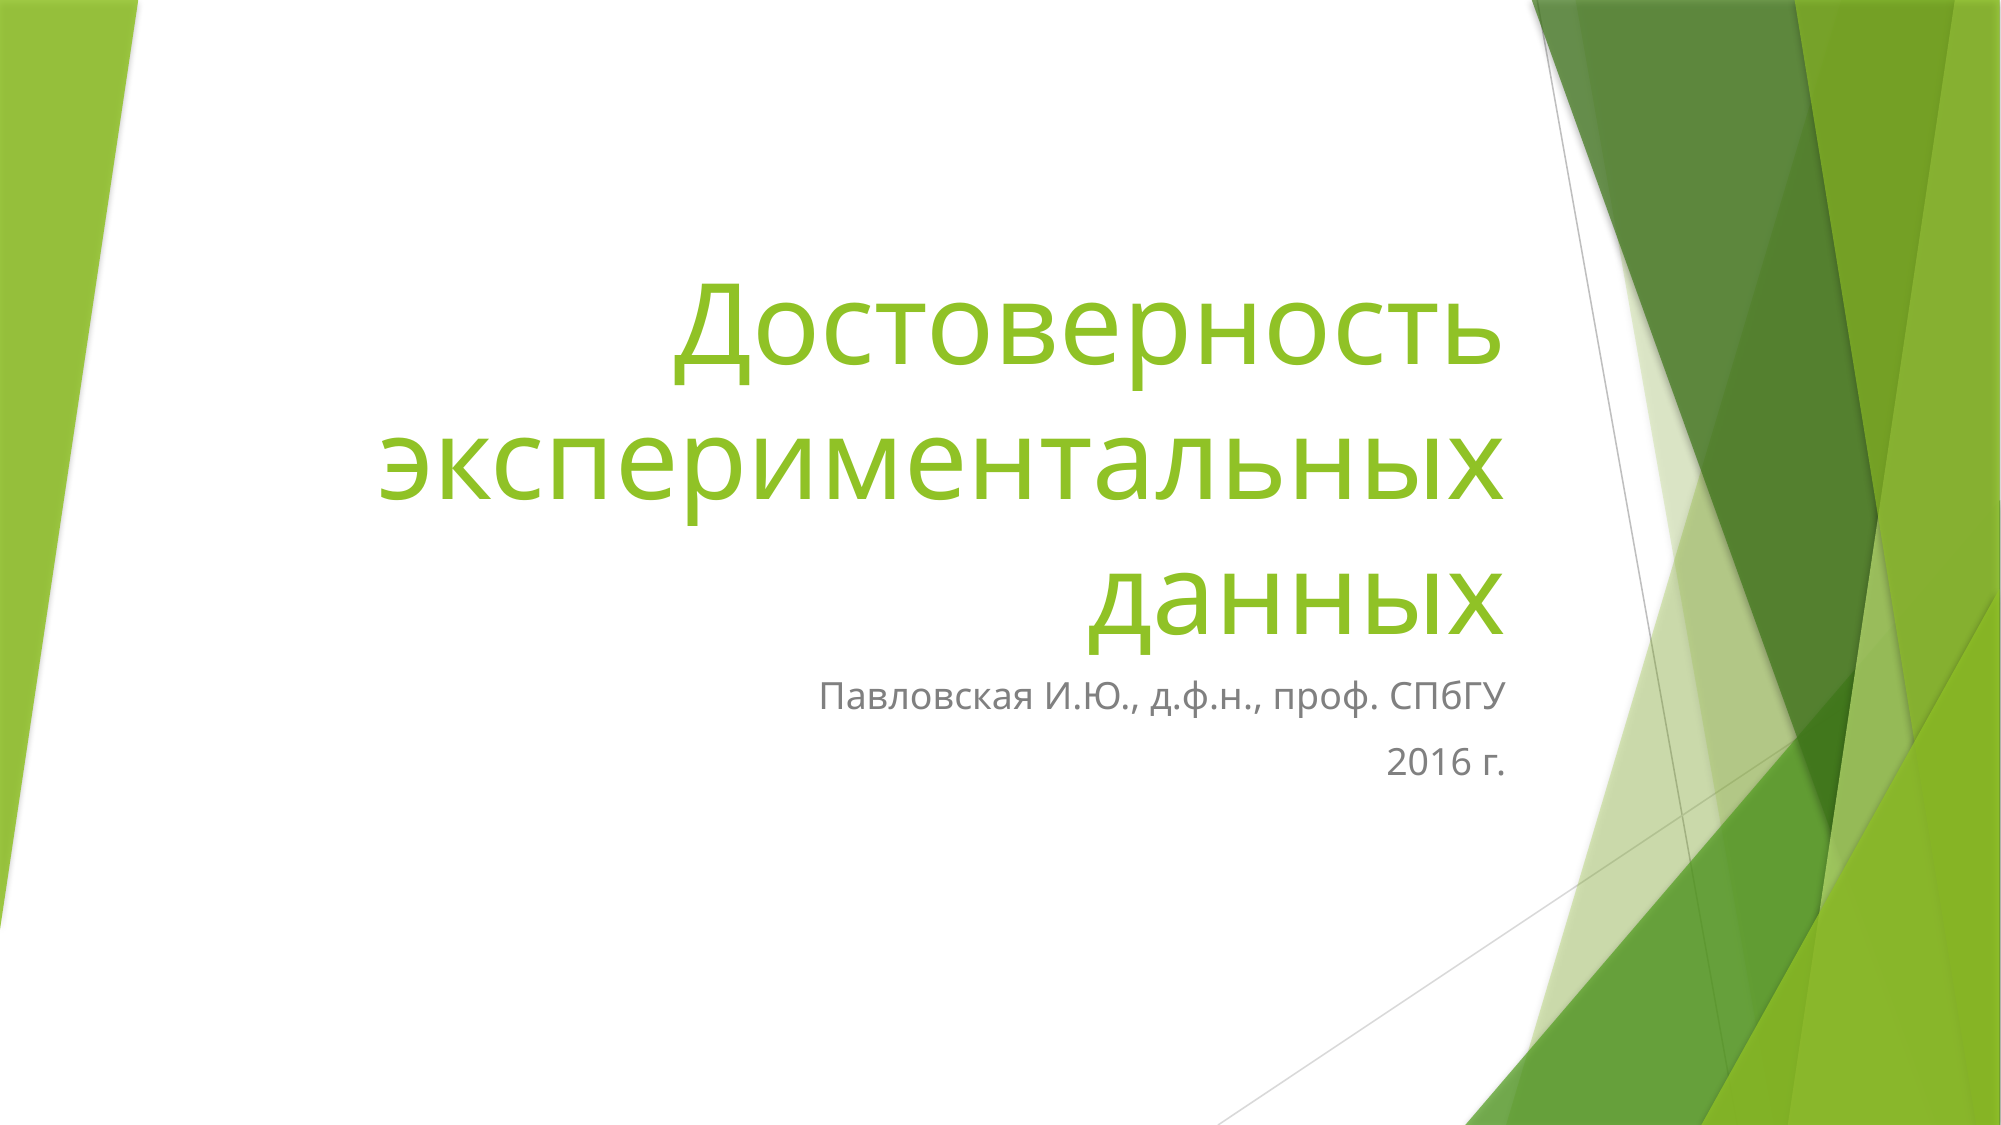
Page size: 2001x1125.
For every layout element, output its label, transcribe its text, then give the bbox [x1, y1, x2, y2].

subtitle Павловская И.Ю., д.ф.н., проф. СПбГУ 2016 г. [247, 664, 1522, 845]
title Достоверность экспериментальных данных [247, 394, 1522, 664]
